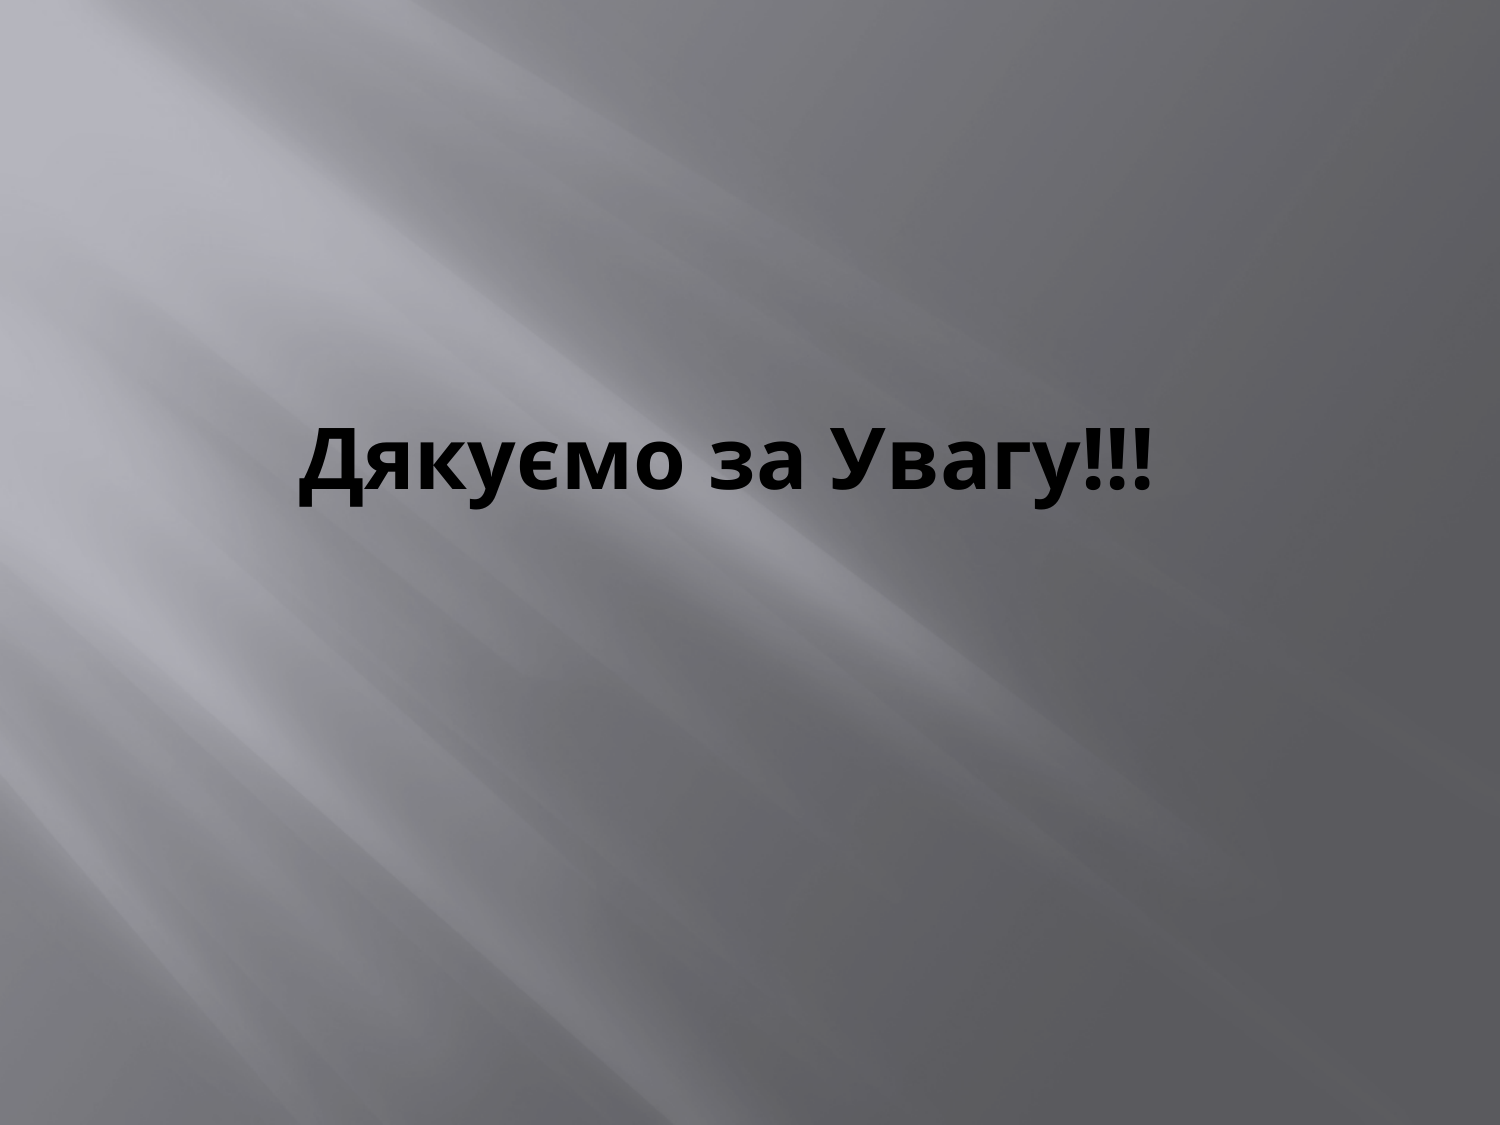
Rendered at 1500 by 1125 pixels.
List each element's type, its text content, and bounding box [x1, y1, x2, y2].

title Дякуємо за Увагу!!! [0, 361, 1456, 550]
